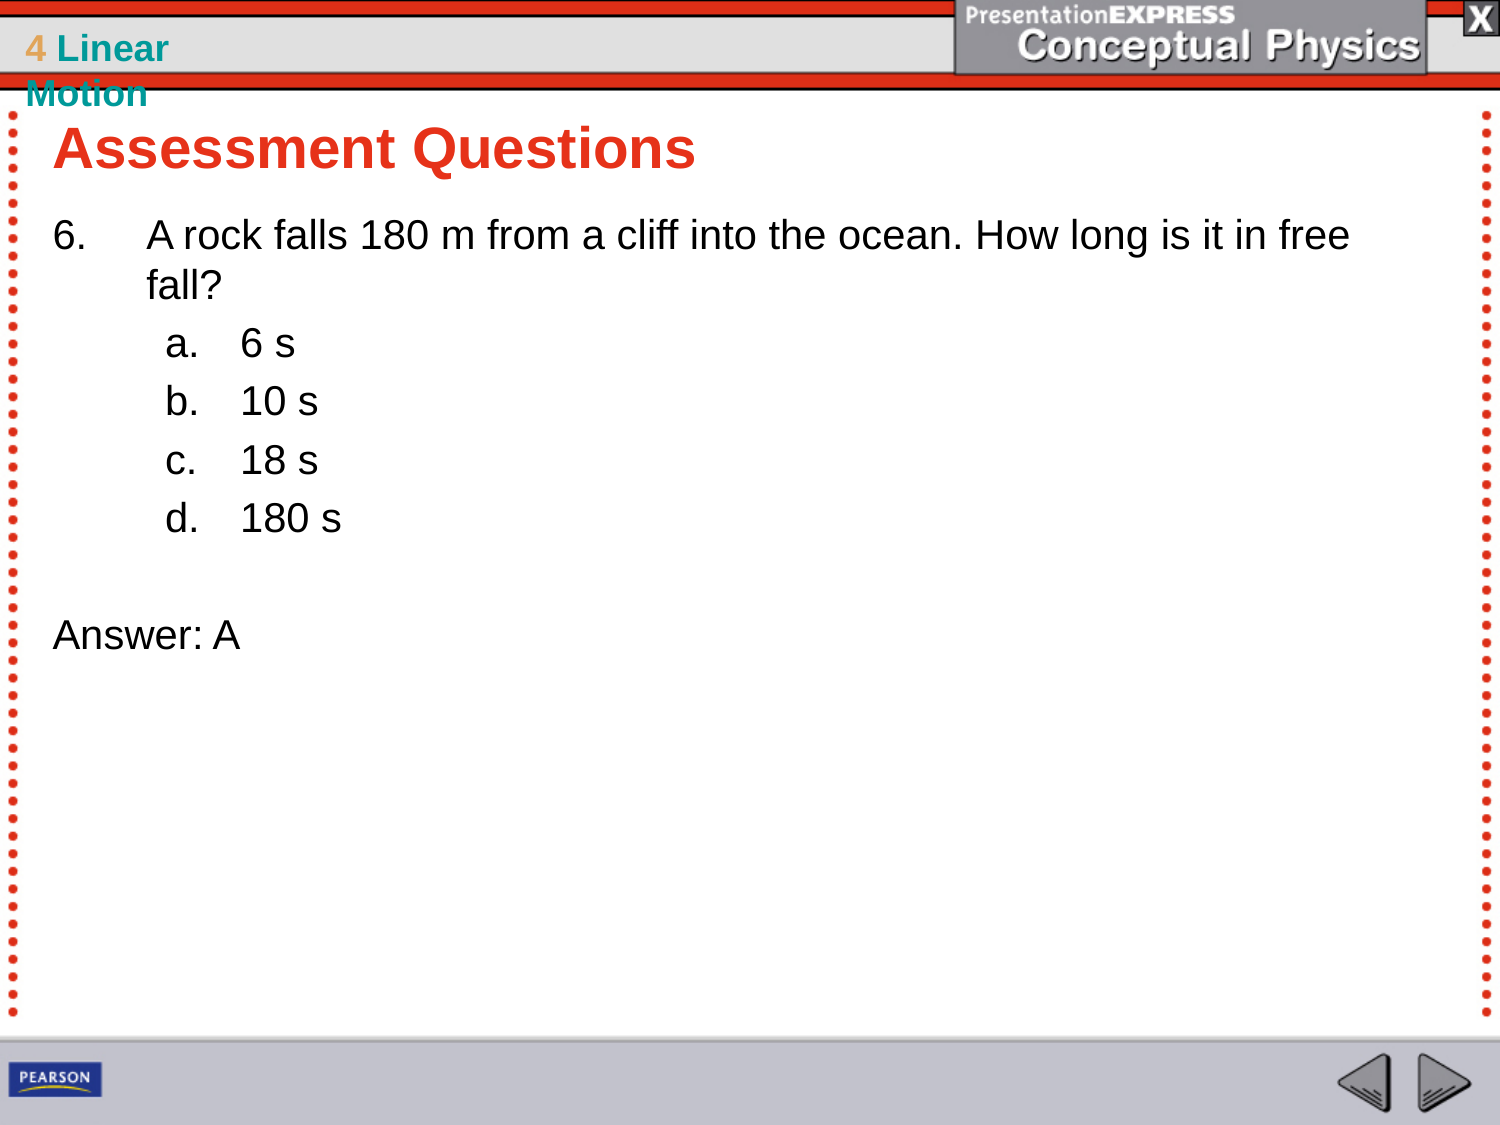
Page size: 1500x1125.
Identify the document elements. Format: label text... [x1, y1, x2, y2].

picture [0, 0, 1500, 1125]
text_box Assessment Questions [37, 102, 1038, 188]
text_box A rock falls 180 m from a cliff into the ocean. How long is it in free fall? 6 s 10 s 18 s 180 s Answer: A [37, 200, 1450, 675]
